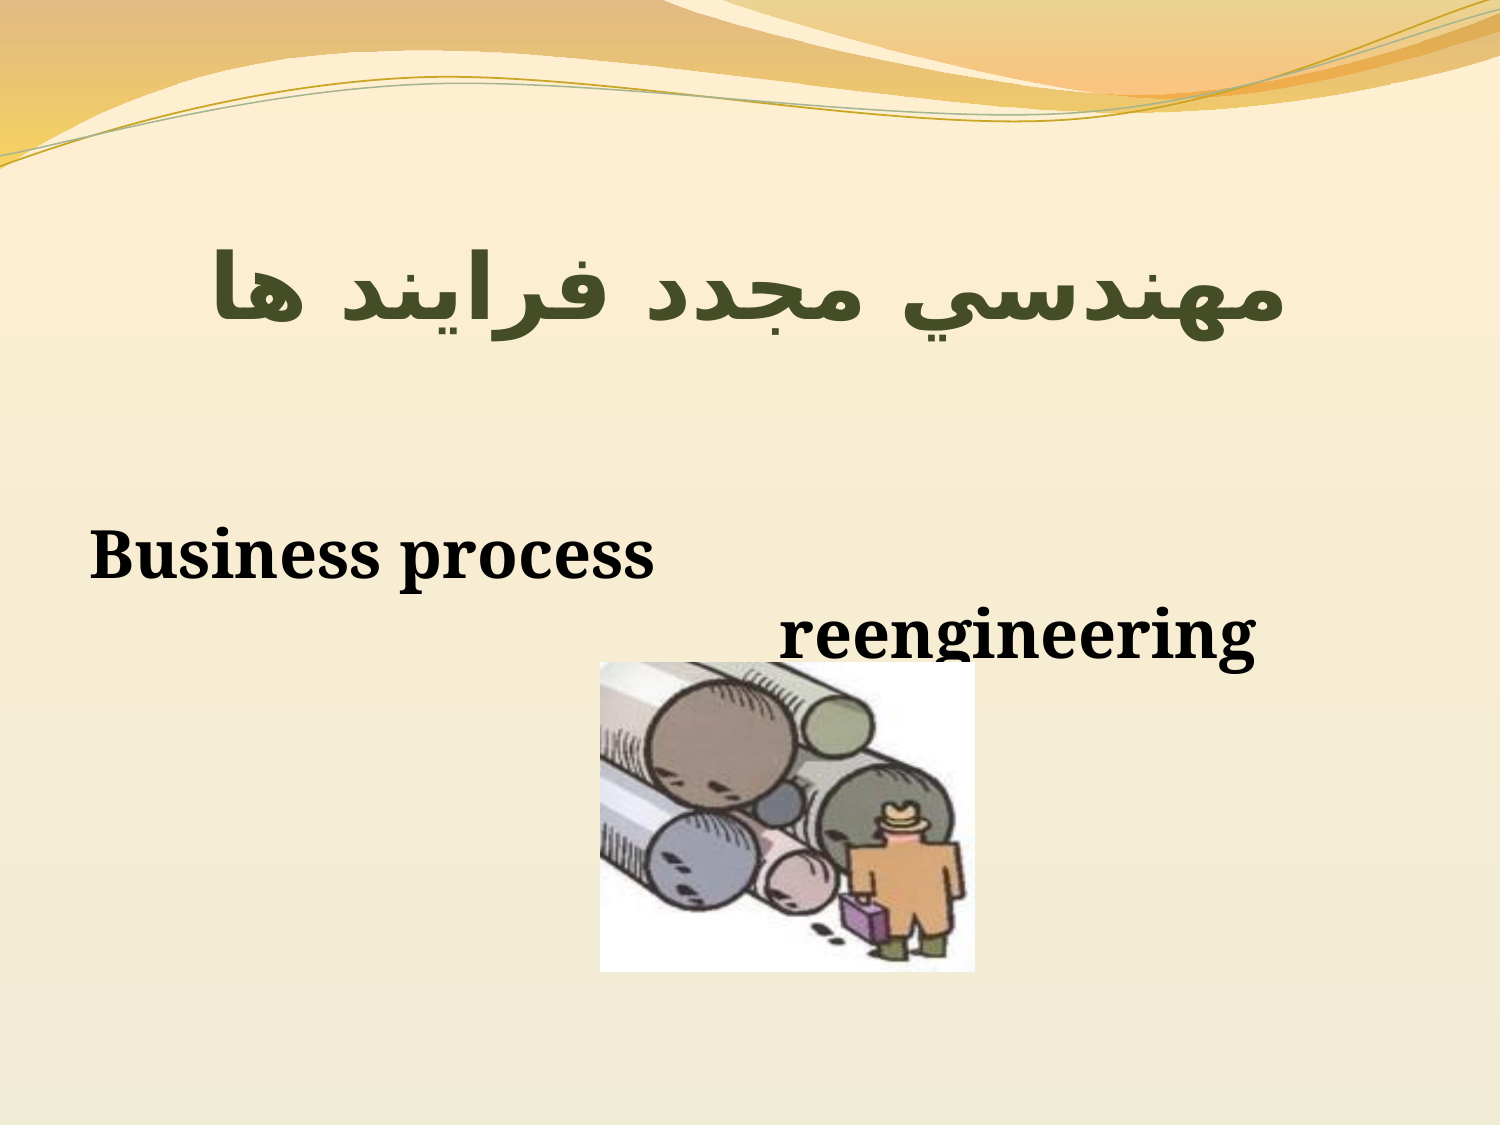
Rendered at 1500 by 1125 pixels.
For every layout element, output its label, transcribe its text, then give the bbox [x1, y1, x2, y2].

picture [599, 662, 976, 973]
title مهندسي مجدد فرايند ها [75, 115, 1425, 317]
list Business process reengineering [75, 317, 1425, 1038]
